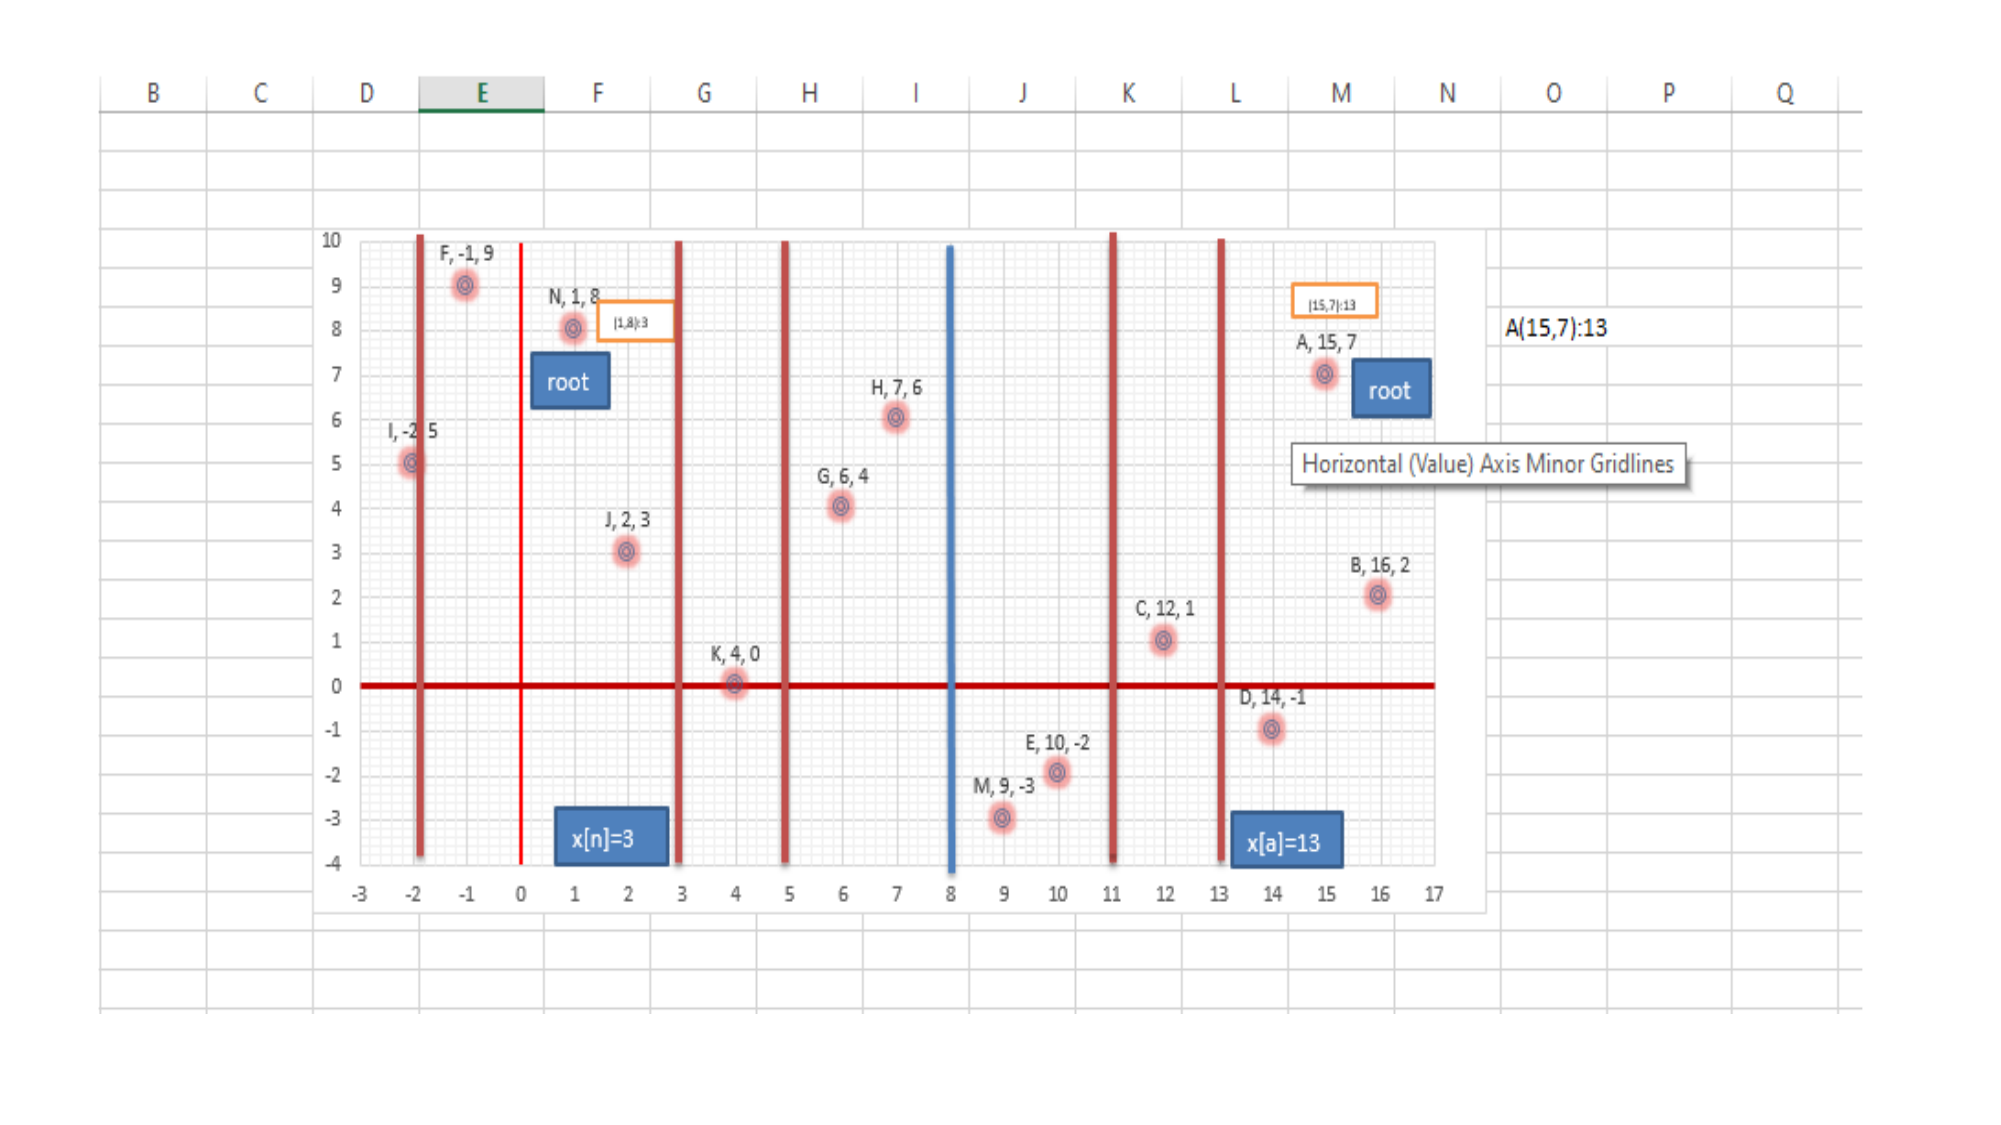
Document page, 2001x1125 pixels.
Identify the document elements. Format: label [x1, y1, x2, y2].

picture [98, 59, 1863, 1014]
